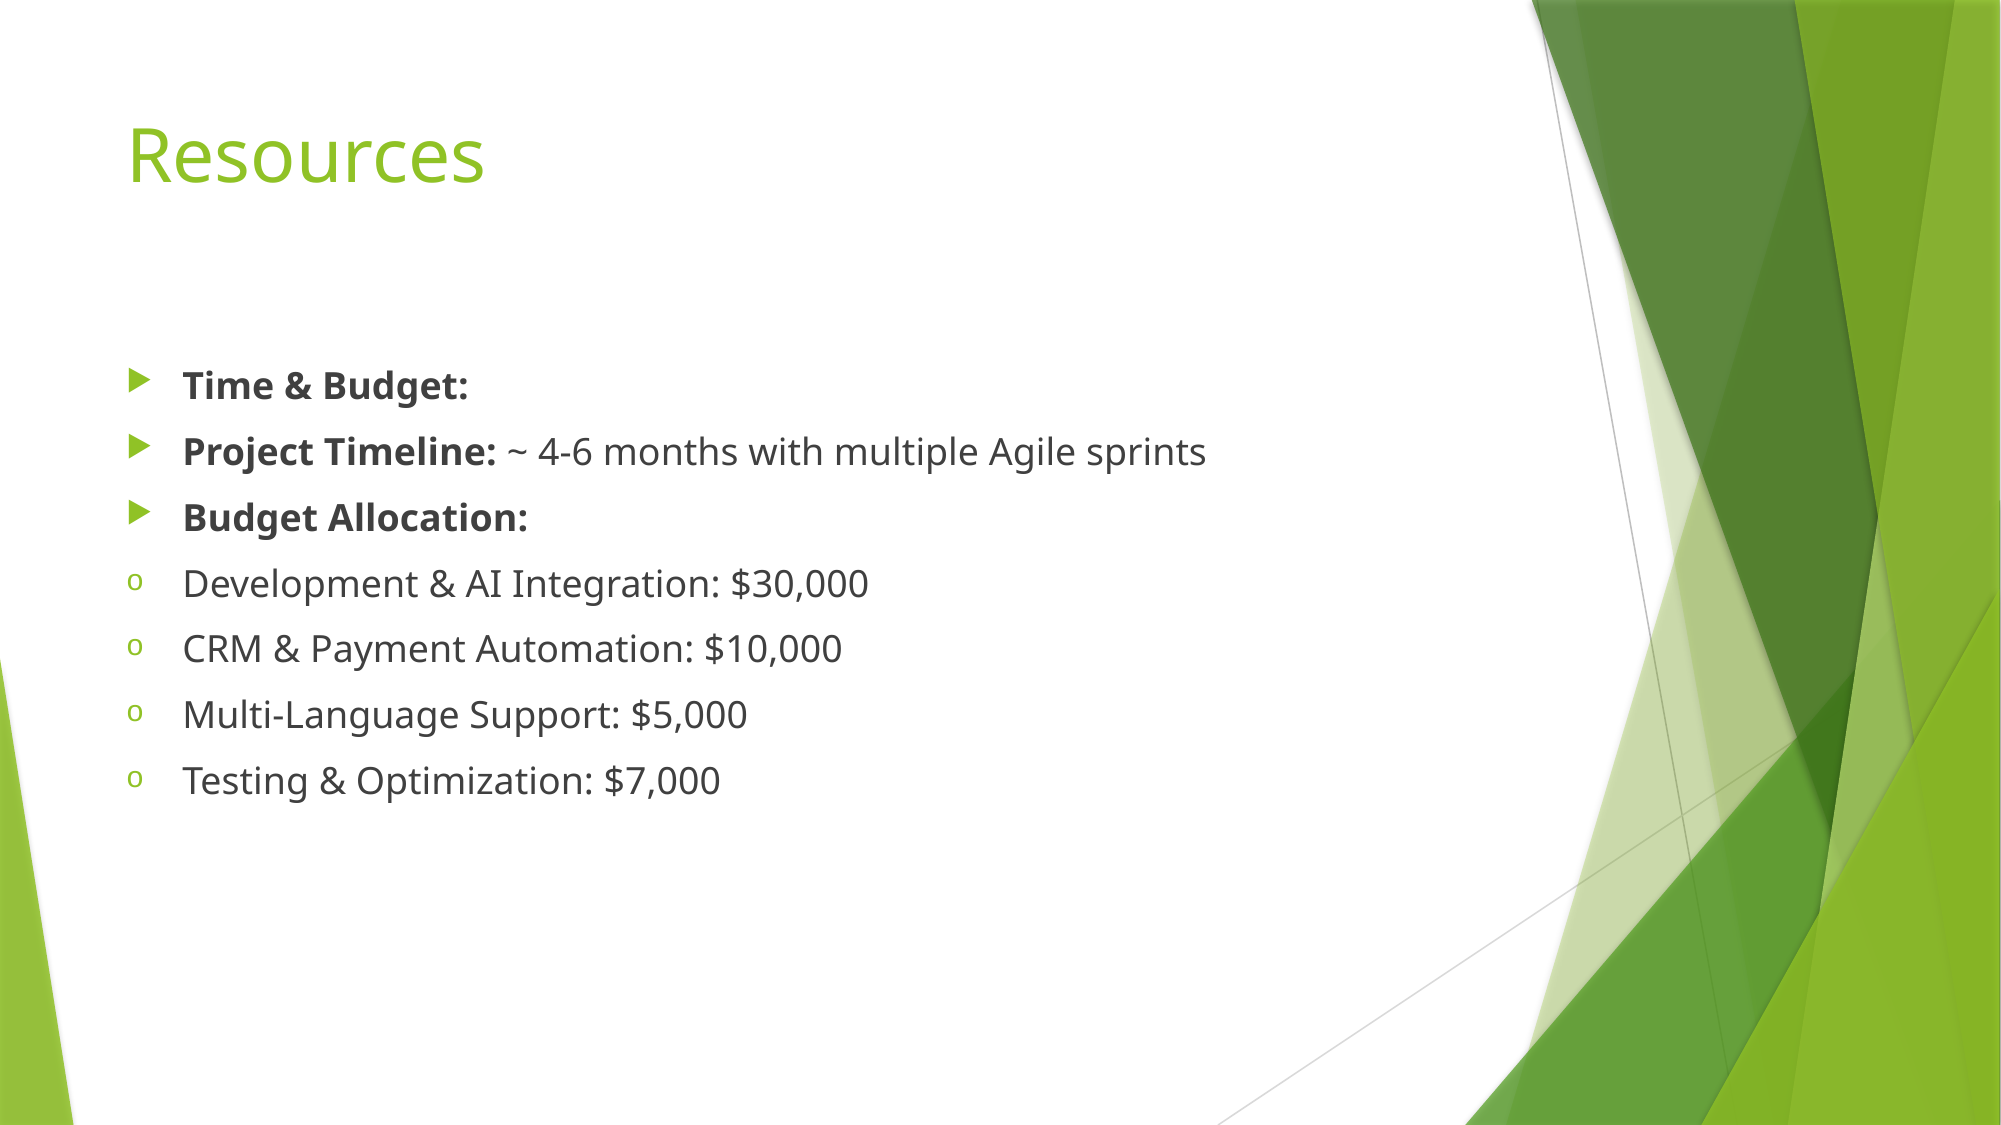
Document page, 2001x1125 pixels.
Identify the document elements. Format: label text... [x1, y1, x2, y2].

list Time & Budget: Project Timeline: ~ 4-6 months with multiple Agile sprints Budget Allocation: Development & AI Integration: $30,000 CRM & Payment Automation: $10,000 Multi-Language Support: $5,000 Testing & Optimization: $7,000 [111, 354, 1522, 992]
title Resources [111, 99, 1522, 317]
